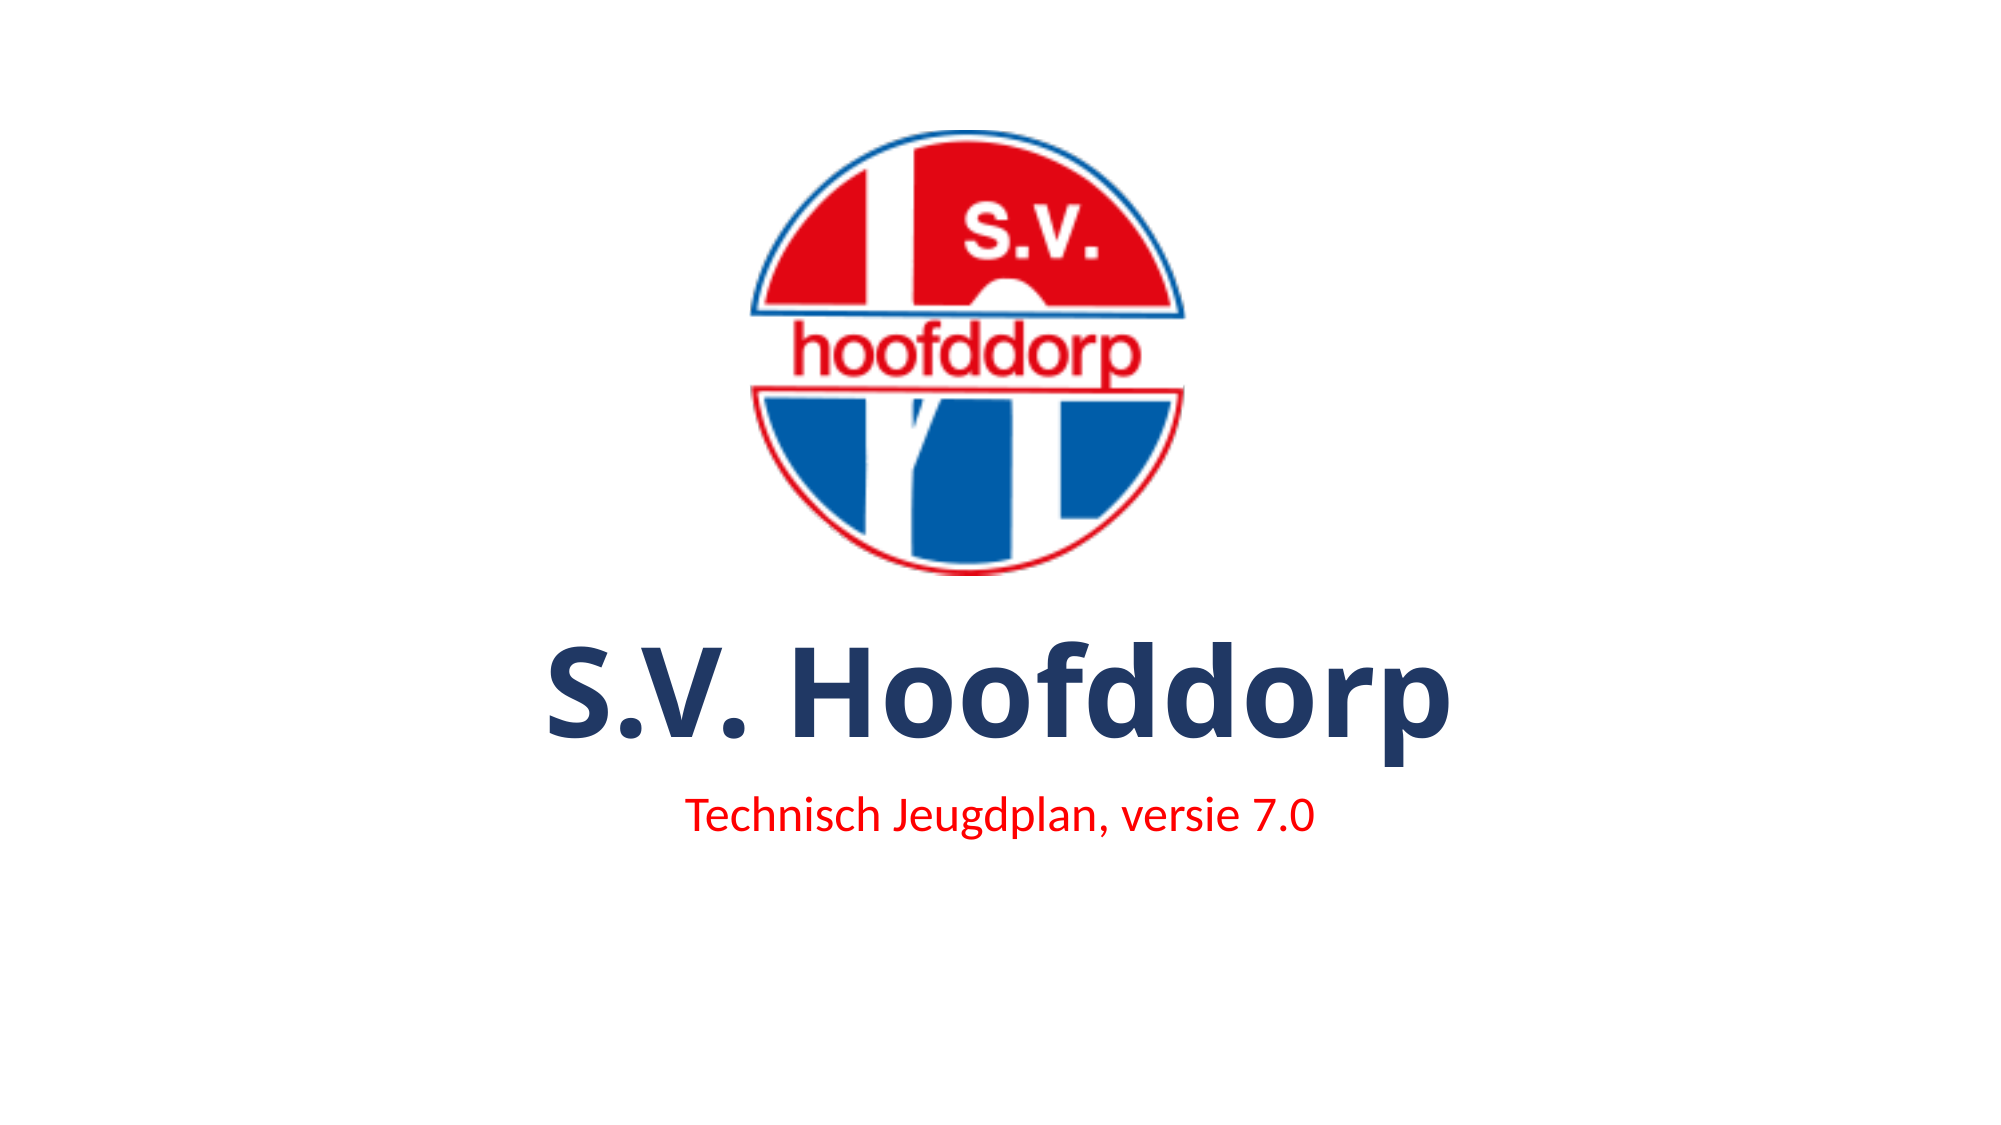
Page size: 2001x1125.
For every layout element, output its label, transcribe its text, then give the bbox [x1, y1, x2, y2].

title S.V. Hoofddorp [249, 379, 1750, 772]
picture [749, 130, 1190, 576]
subtitle Technisch Jeugdplan, versie 7.0 [249, 780, 1750, 914]
